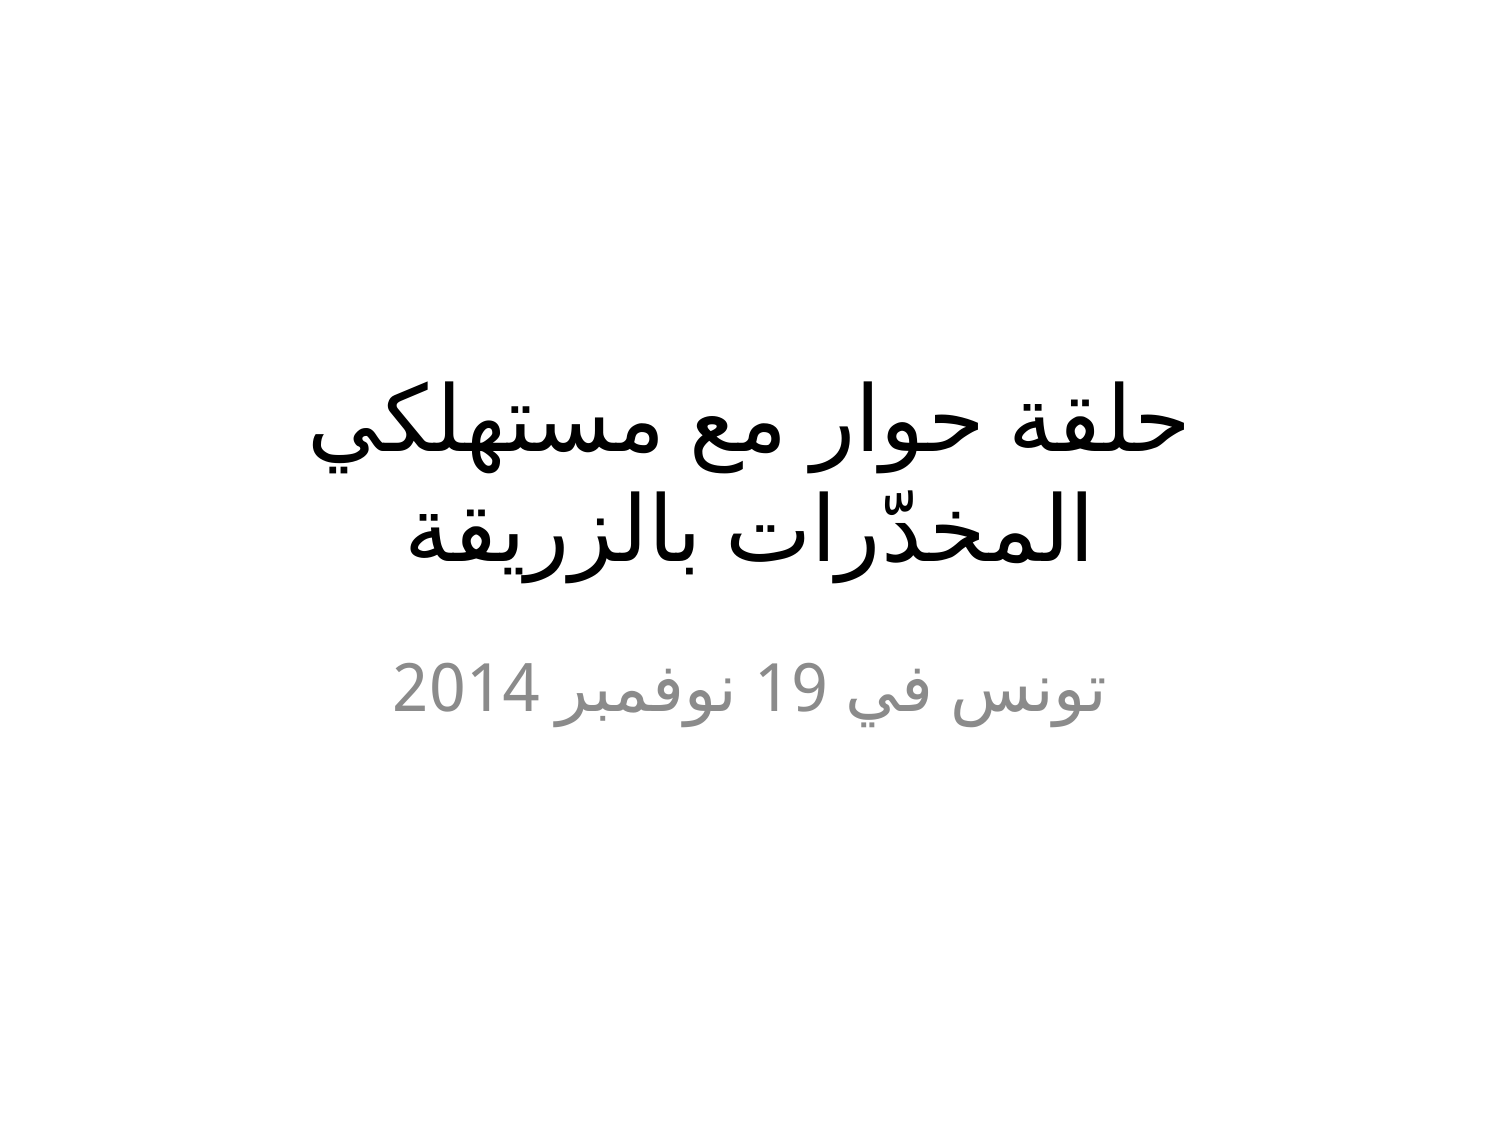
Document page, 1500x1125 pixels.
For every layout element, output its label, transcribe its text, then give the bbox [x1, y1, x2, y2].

subtitle تونس في 19 نوفمبر 2014 [225, 637, 1275, 925]
title حلقة حوار مع مستهلكي المخدّرات بالزريقة [112, 349, 1388, 591]
